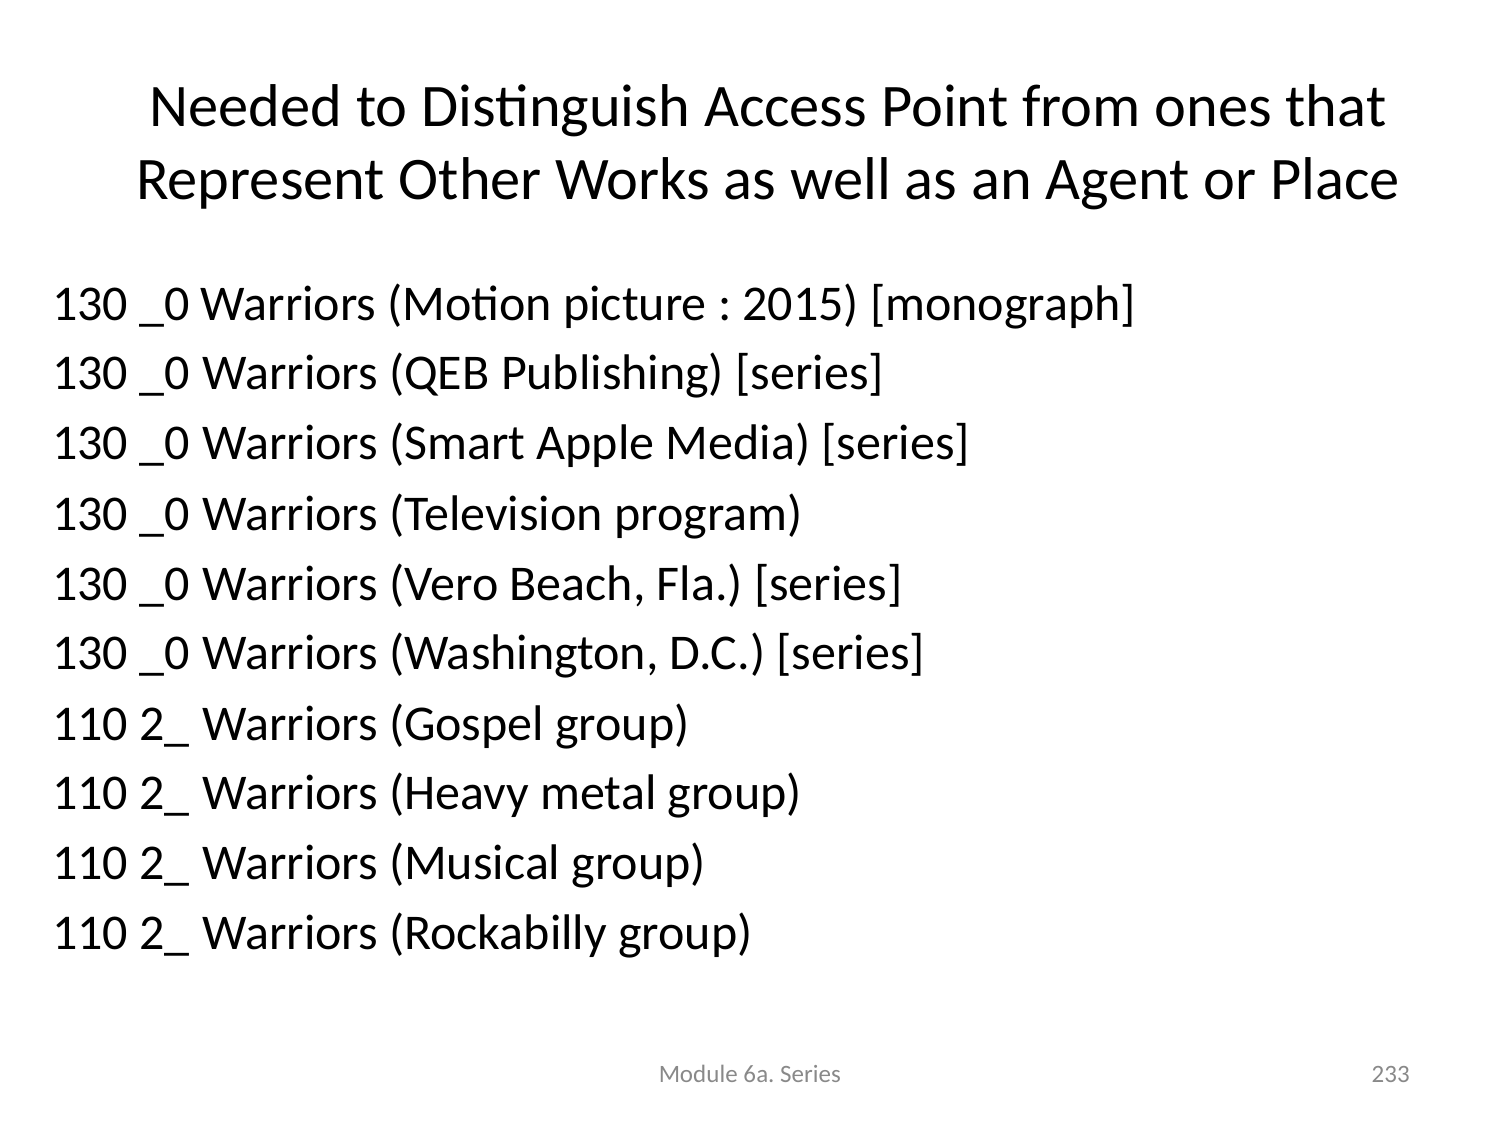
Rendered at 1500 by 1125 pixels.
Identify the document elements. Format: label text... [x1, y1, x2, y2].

list 130 _0 Warriors (Motion picture : 2015) [monograph] 130 _0 Warriors (QEB Publishing) [series] 130 _0 Warriors (Smart Apple Media) [series] 130 _0 Warriors (Television program) 130 _0 Warriors (Vero Beach, Fla.) [series] 130 _0 Warriors (Washington, D.C.) [series] 110 2_ Warriors (Gospel group) 110 2_ Warriors (Heavy metal group) 110 2_ Warriors (Musical group) 110 2_ Warriors (Rockabilly group) [37, 262, 1476, 1101]
slide_number 233 [1074, 1042, 1425, 1103]
footer Module 6a. Series [512, 1042, 988, 1103]
text_box Needed to Distinguish Access Point from ones that Represent Other Works as well as an Agent or Place [75, 45, 1463, 233]
